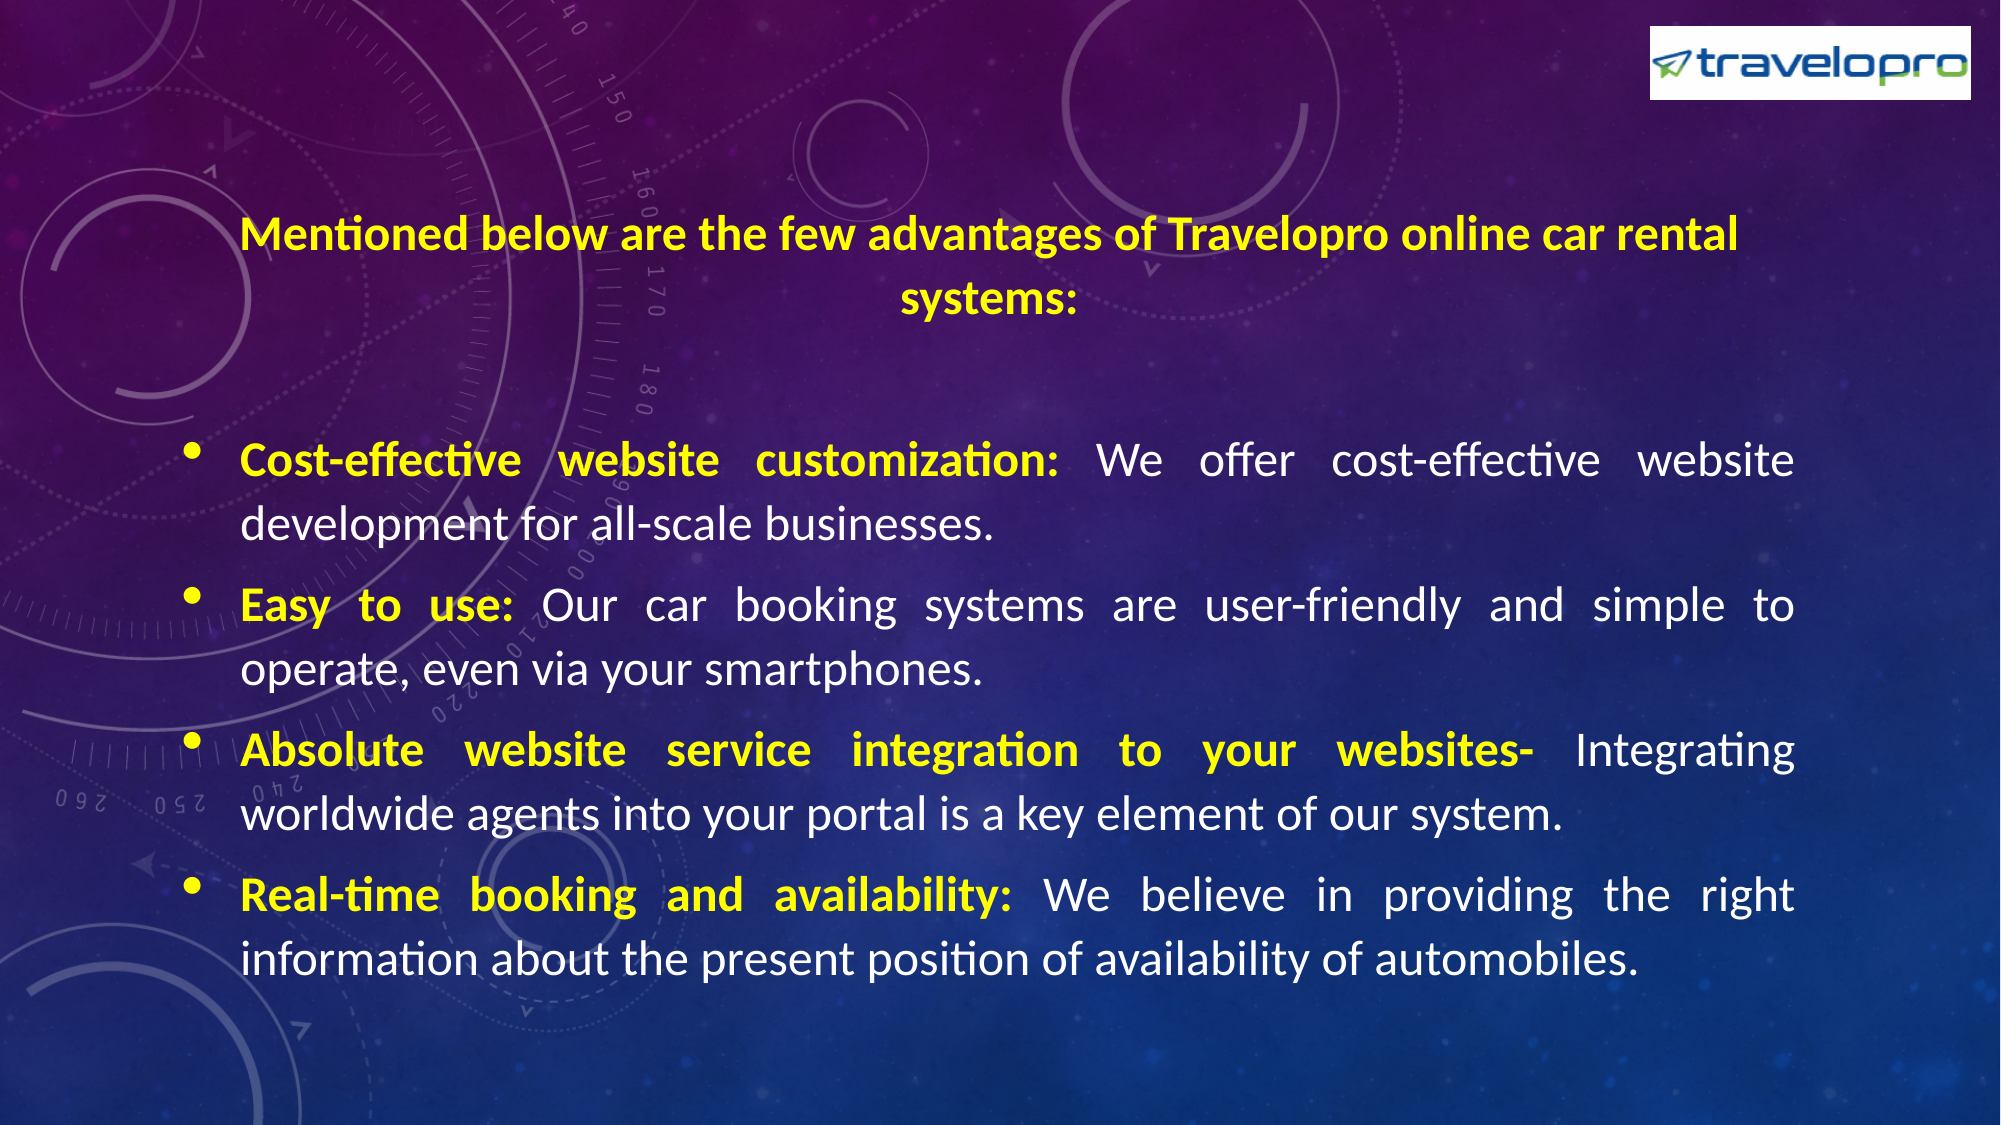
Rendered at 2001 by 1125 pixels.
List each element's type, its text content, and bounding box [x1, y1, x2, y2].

text_box Mentioned below are the few advantages of Travelopro online car rental systems: Cost-effective website customization: We offer cost-effective website development for all-scale businesses. Easy to use: Our car booking systems are user-friendly and simple to operate, even via your smartphones. Absolute website service integration to your websites- Integrating worldwide agents into your portal is a key element of our system. Real-time booking and availability: We believe in providing the right information about the present position of availability of automobiles. [168, 188, 1810, 994]
picture [0, 0, 2001, 1125]
